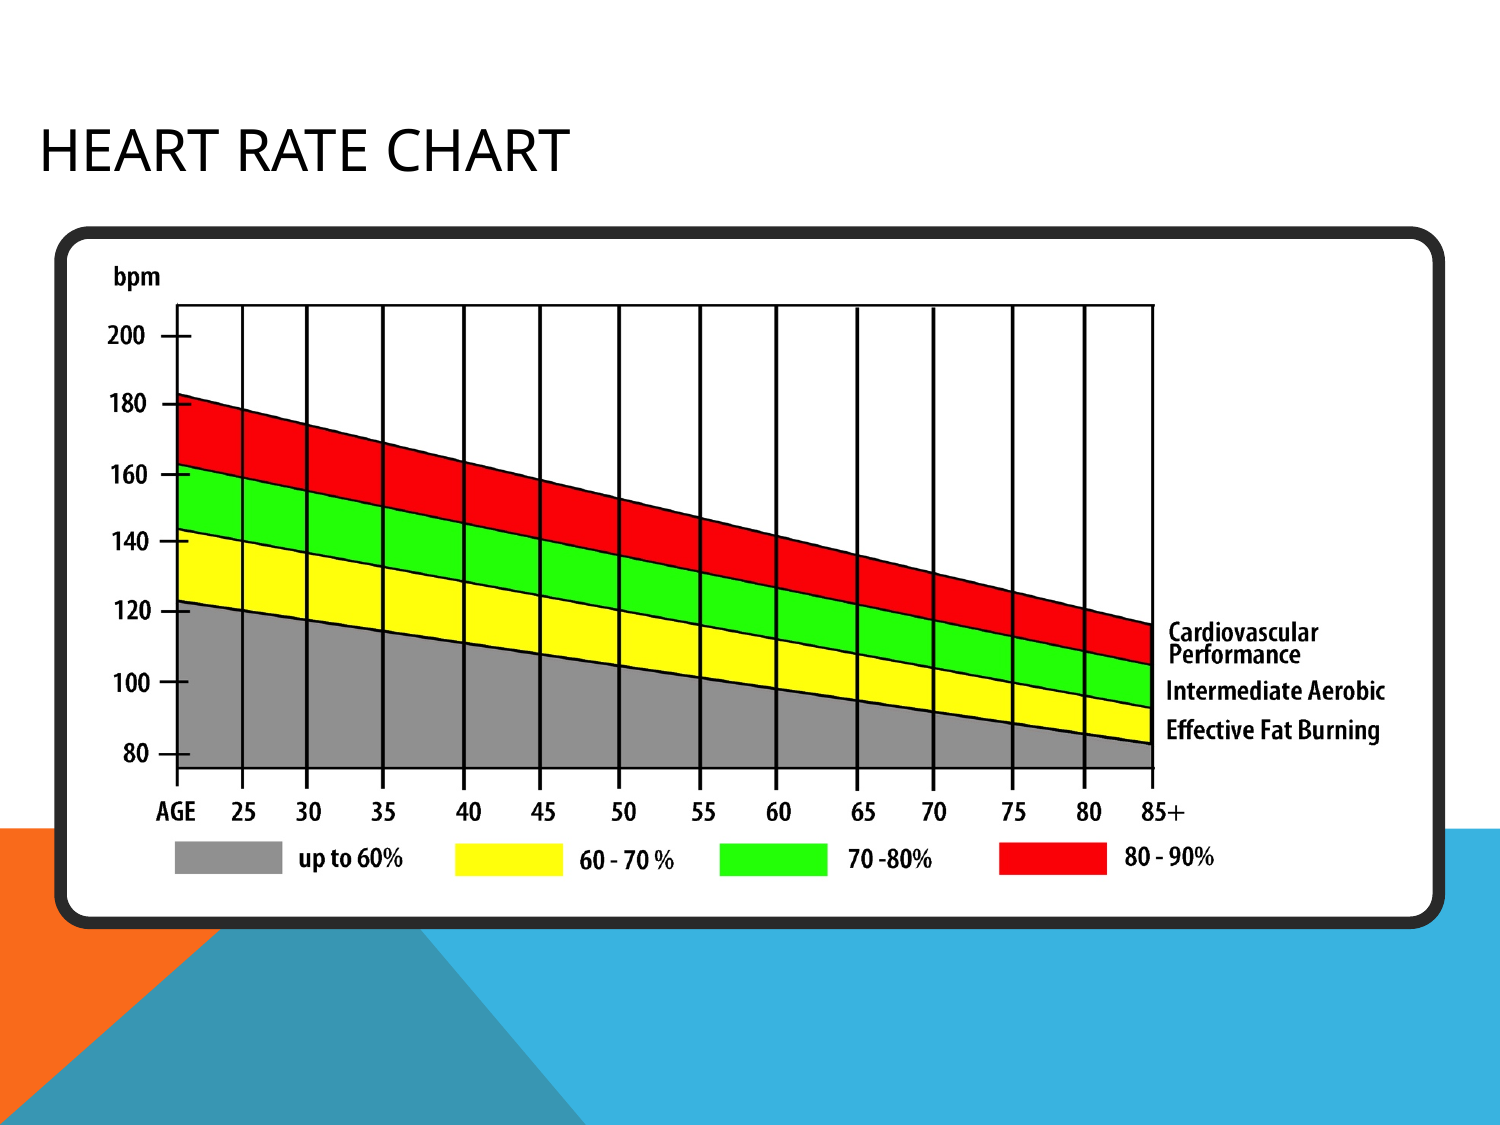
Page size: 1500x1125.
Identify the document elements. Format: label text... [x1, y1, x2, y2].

title HEART RATE CHART [23, 101, 1369, 194]
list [60, 232, 1440, 924]
